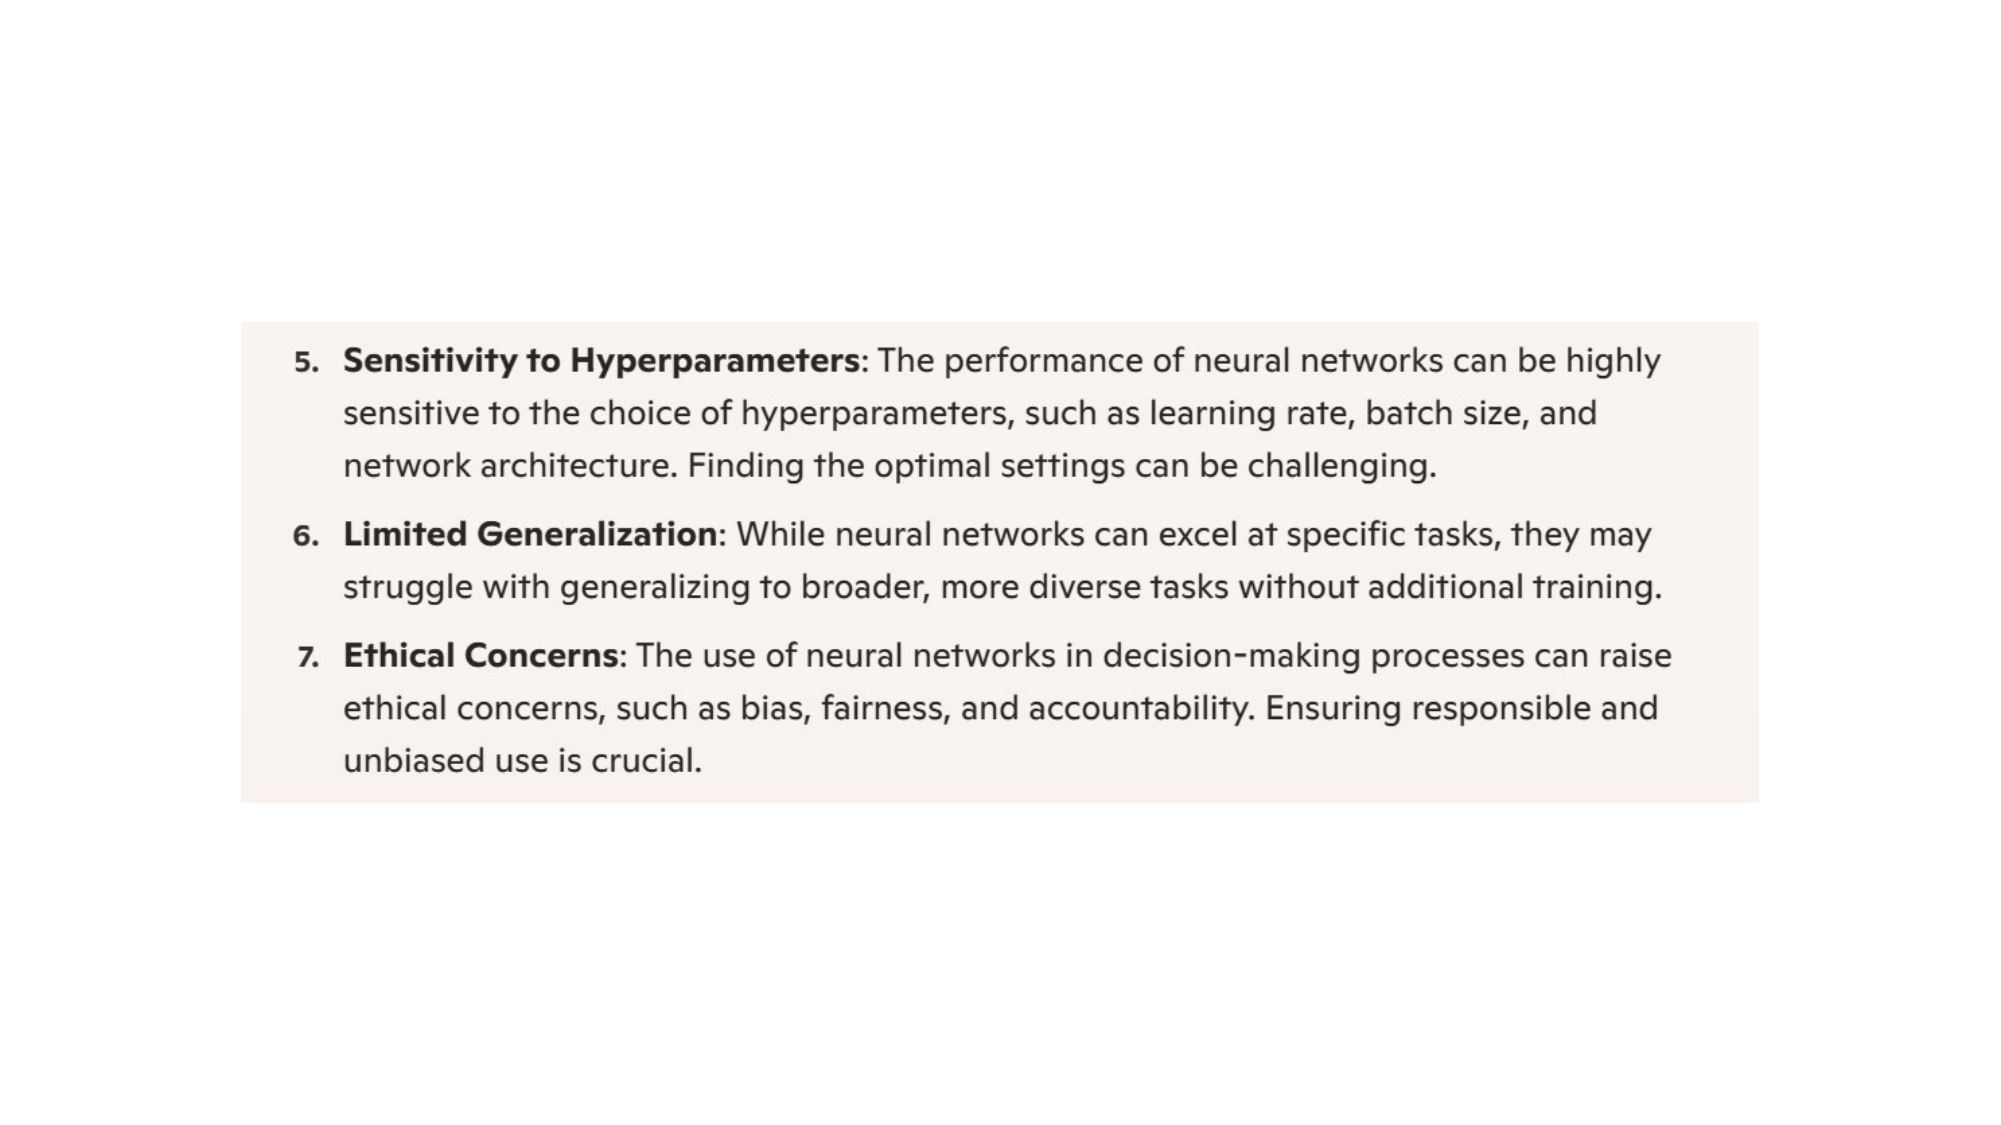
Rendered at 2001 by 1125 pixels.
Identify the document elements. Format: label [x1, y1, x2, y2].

list [241, 322, 1759, 803]
